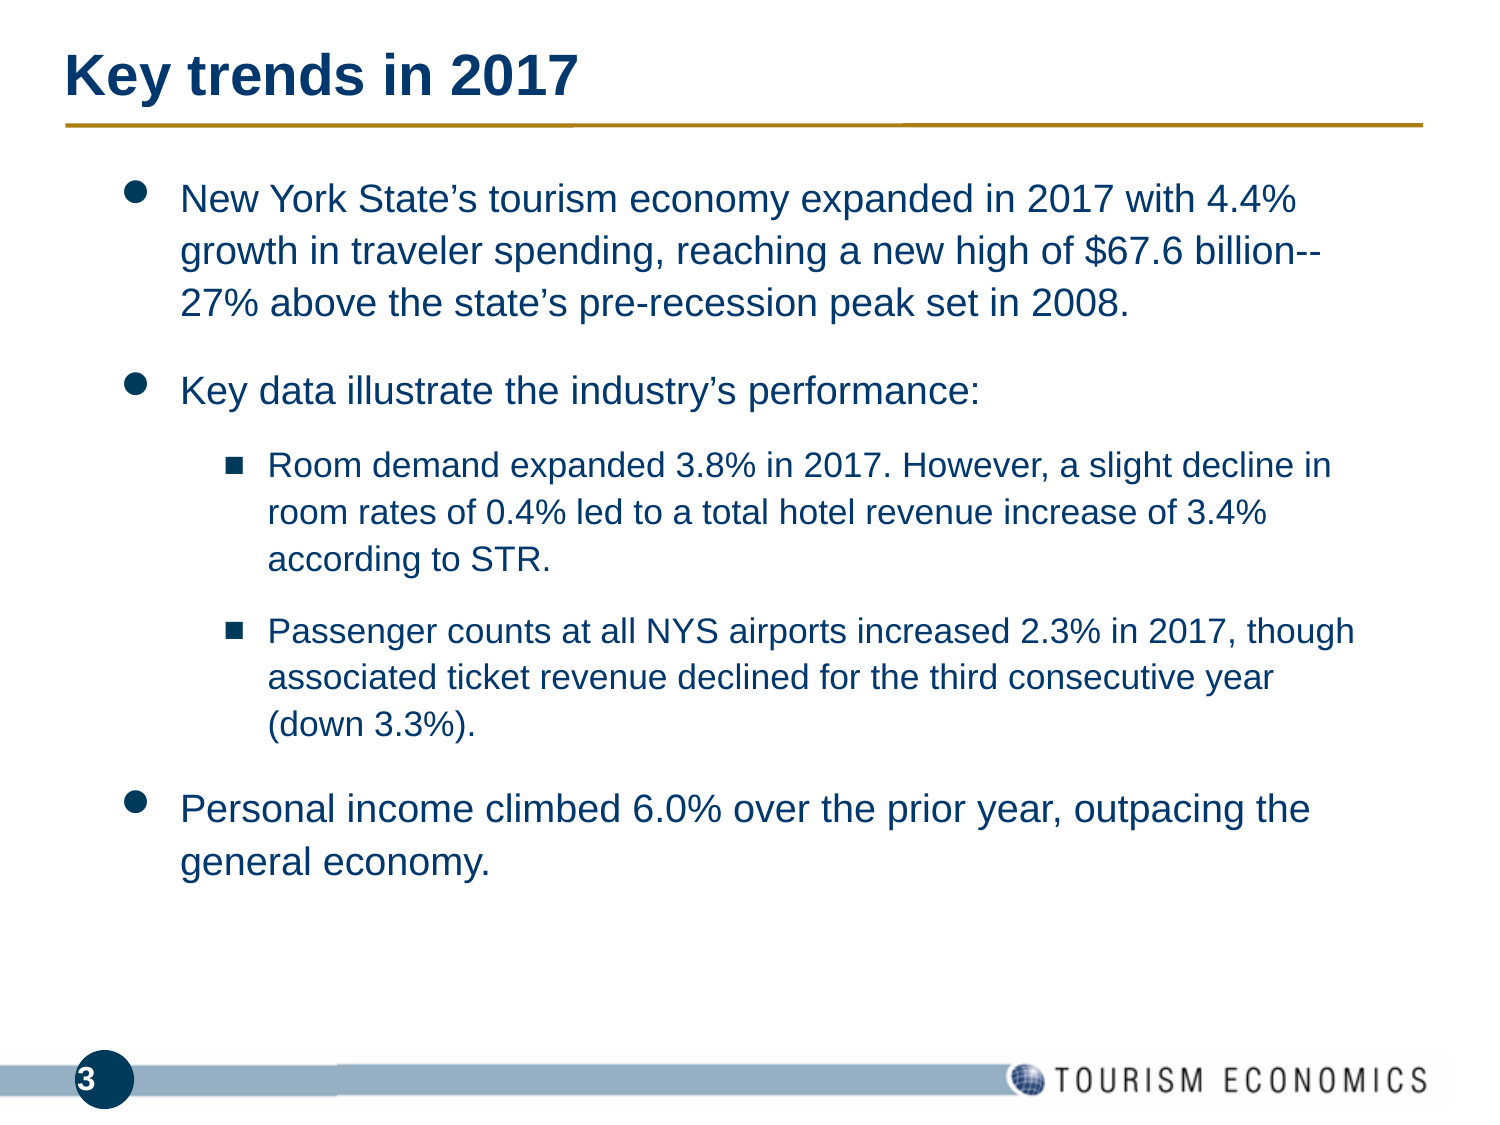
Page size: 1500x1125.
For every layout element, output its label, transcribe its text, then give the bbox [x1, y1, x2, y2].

picture [113, 1049, 1450, 1109]
text_box New York State’s tourism economy expanded in 2017 with 4.4% growth in traveler spending, reaching a new high of $67.6 billion--27% above the state’s pre-recession peak set in 2008. Key data illustrate the industry’s performance: Room demand expanded 3.8% in 2017. However, a slight decline in room rates of 0.4% led to a total hotel revenue increase of 3.4% according to STR. Passenger counts at all NYS airports increased 2.3% in 2017, though associated ticket revenue declined for the third consecutive year (down 3.3%). Personal income climbed 6.0% over the prior year, outpacing the general economy. [106, 160, 1382, 1035]
title Key trends in 2017 [64, 37, 1424, 114]
picture [0, 1050, 96, 1109]
